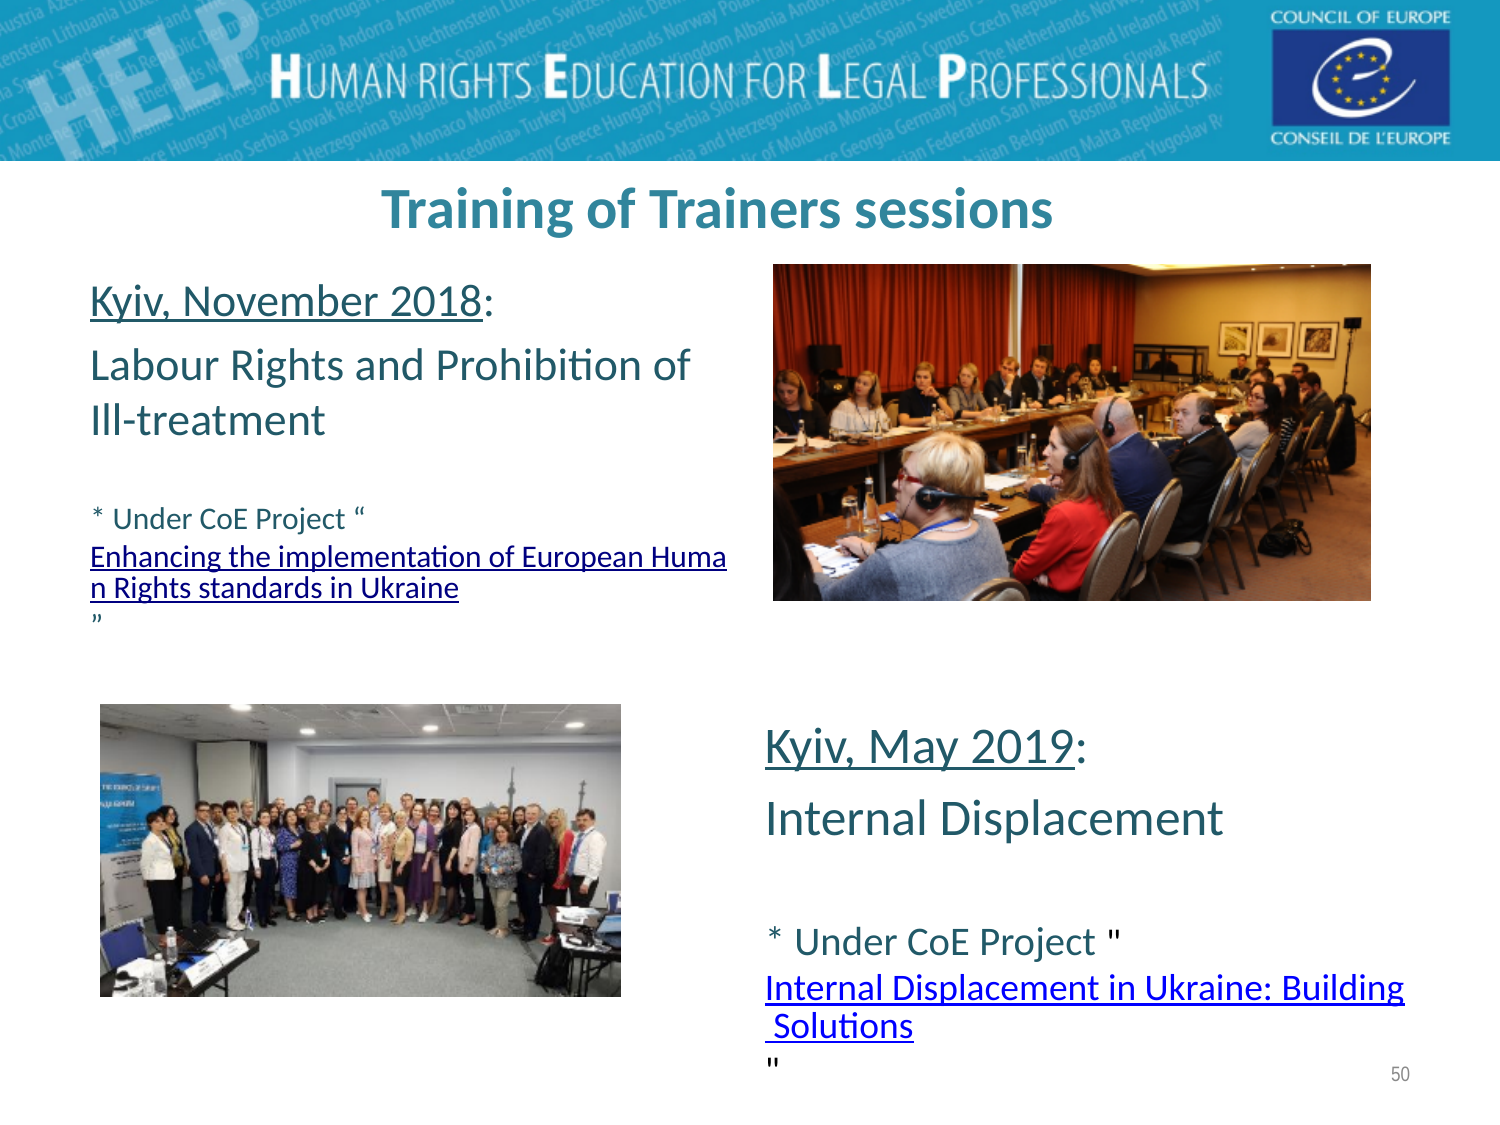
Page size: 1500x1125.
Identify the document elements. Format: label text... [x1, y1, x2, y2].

picture [773, 264, 1371, 601]
text_box Training of Trainers sessions [29, 169, 1459, 351]
text_box Kyiv, May 2019: Internal Displacement * Under CoE Project "Internal Displacement in Ukraine: Building Solutions" [749, 704, 1425, 1064]
list Kyiv, November 2018: Labour Rights and Prohibition of Ill-treatment * Under CoE Project “Enhancing the implementation of European Human Rights standards in Ukraine” [75, 351, 750, 622]
slide_number 50 [1074, 1064, 1425, 1103]
picture [0, 0, 1500, 162]
picture [99, 703, 621, 998]
